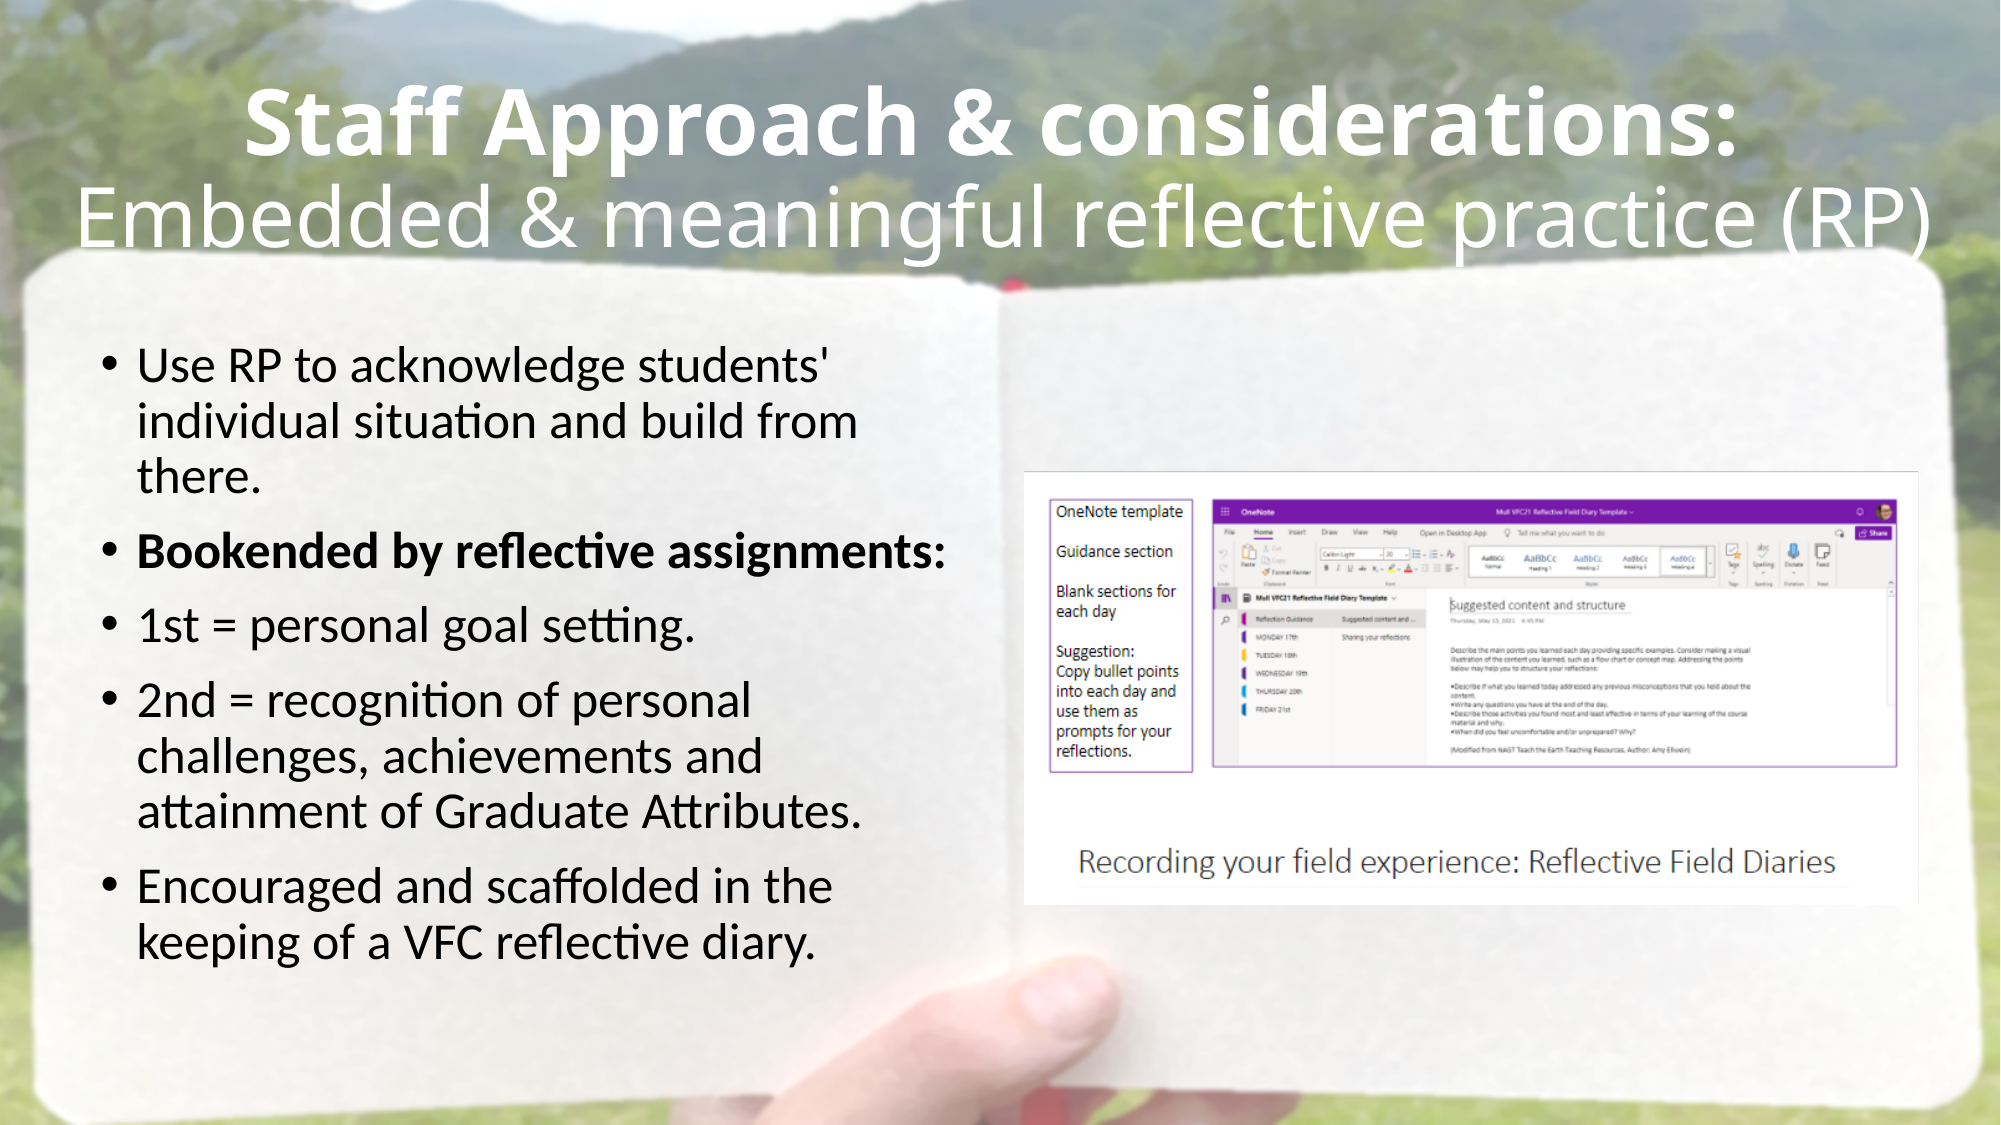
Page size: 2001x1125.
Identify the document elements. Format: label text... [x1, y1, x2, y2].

list Use RP to acknowledge students' individual situation and build from there. Bookended by reflective assignments: 1st = personal goal setting. 2nd = recognition of personal challenges, achievements and attainment of Graduate Attributes. Encouraged and scaffolded in the keeping of a VFC reflective diary. [85, 330, 979, 1042]
picture [0, 0, 2001, 1125]
title Staff Approach & considerations: Embedded & meaningful reflective practice (RP) [7, 62, 2000, 280]
